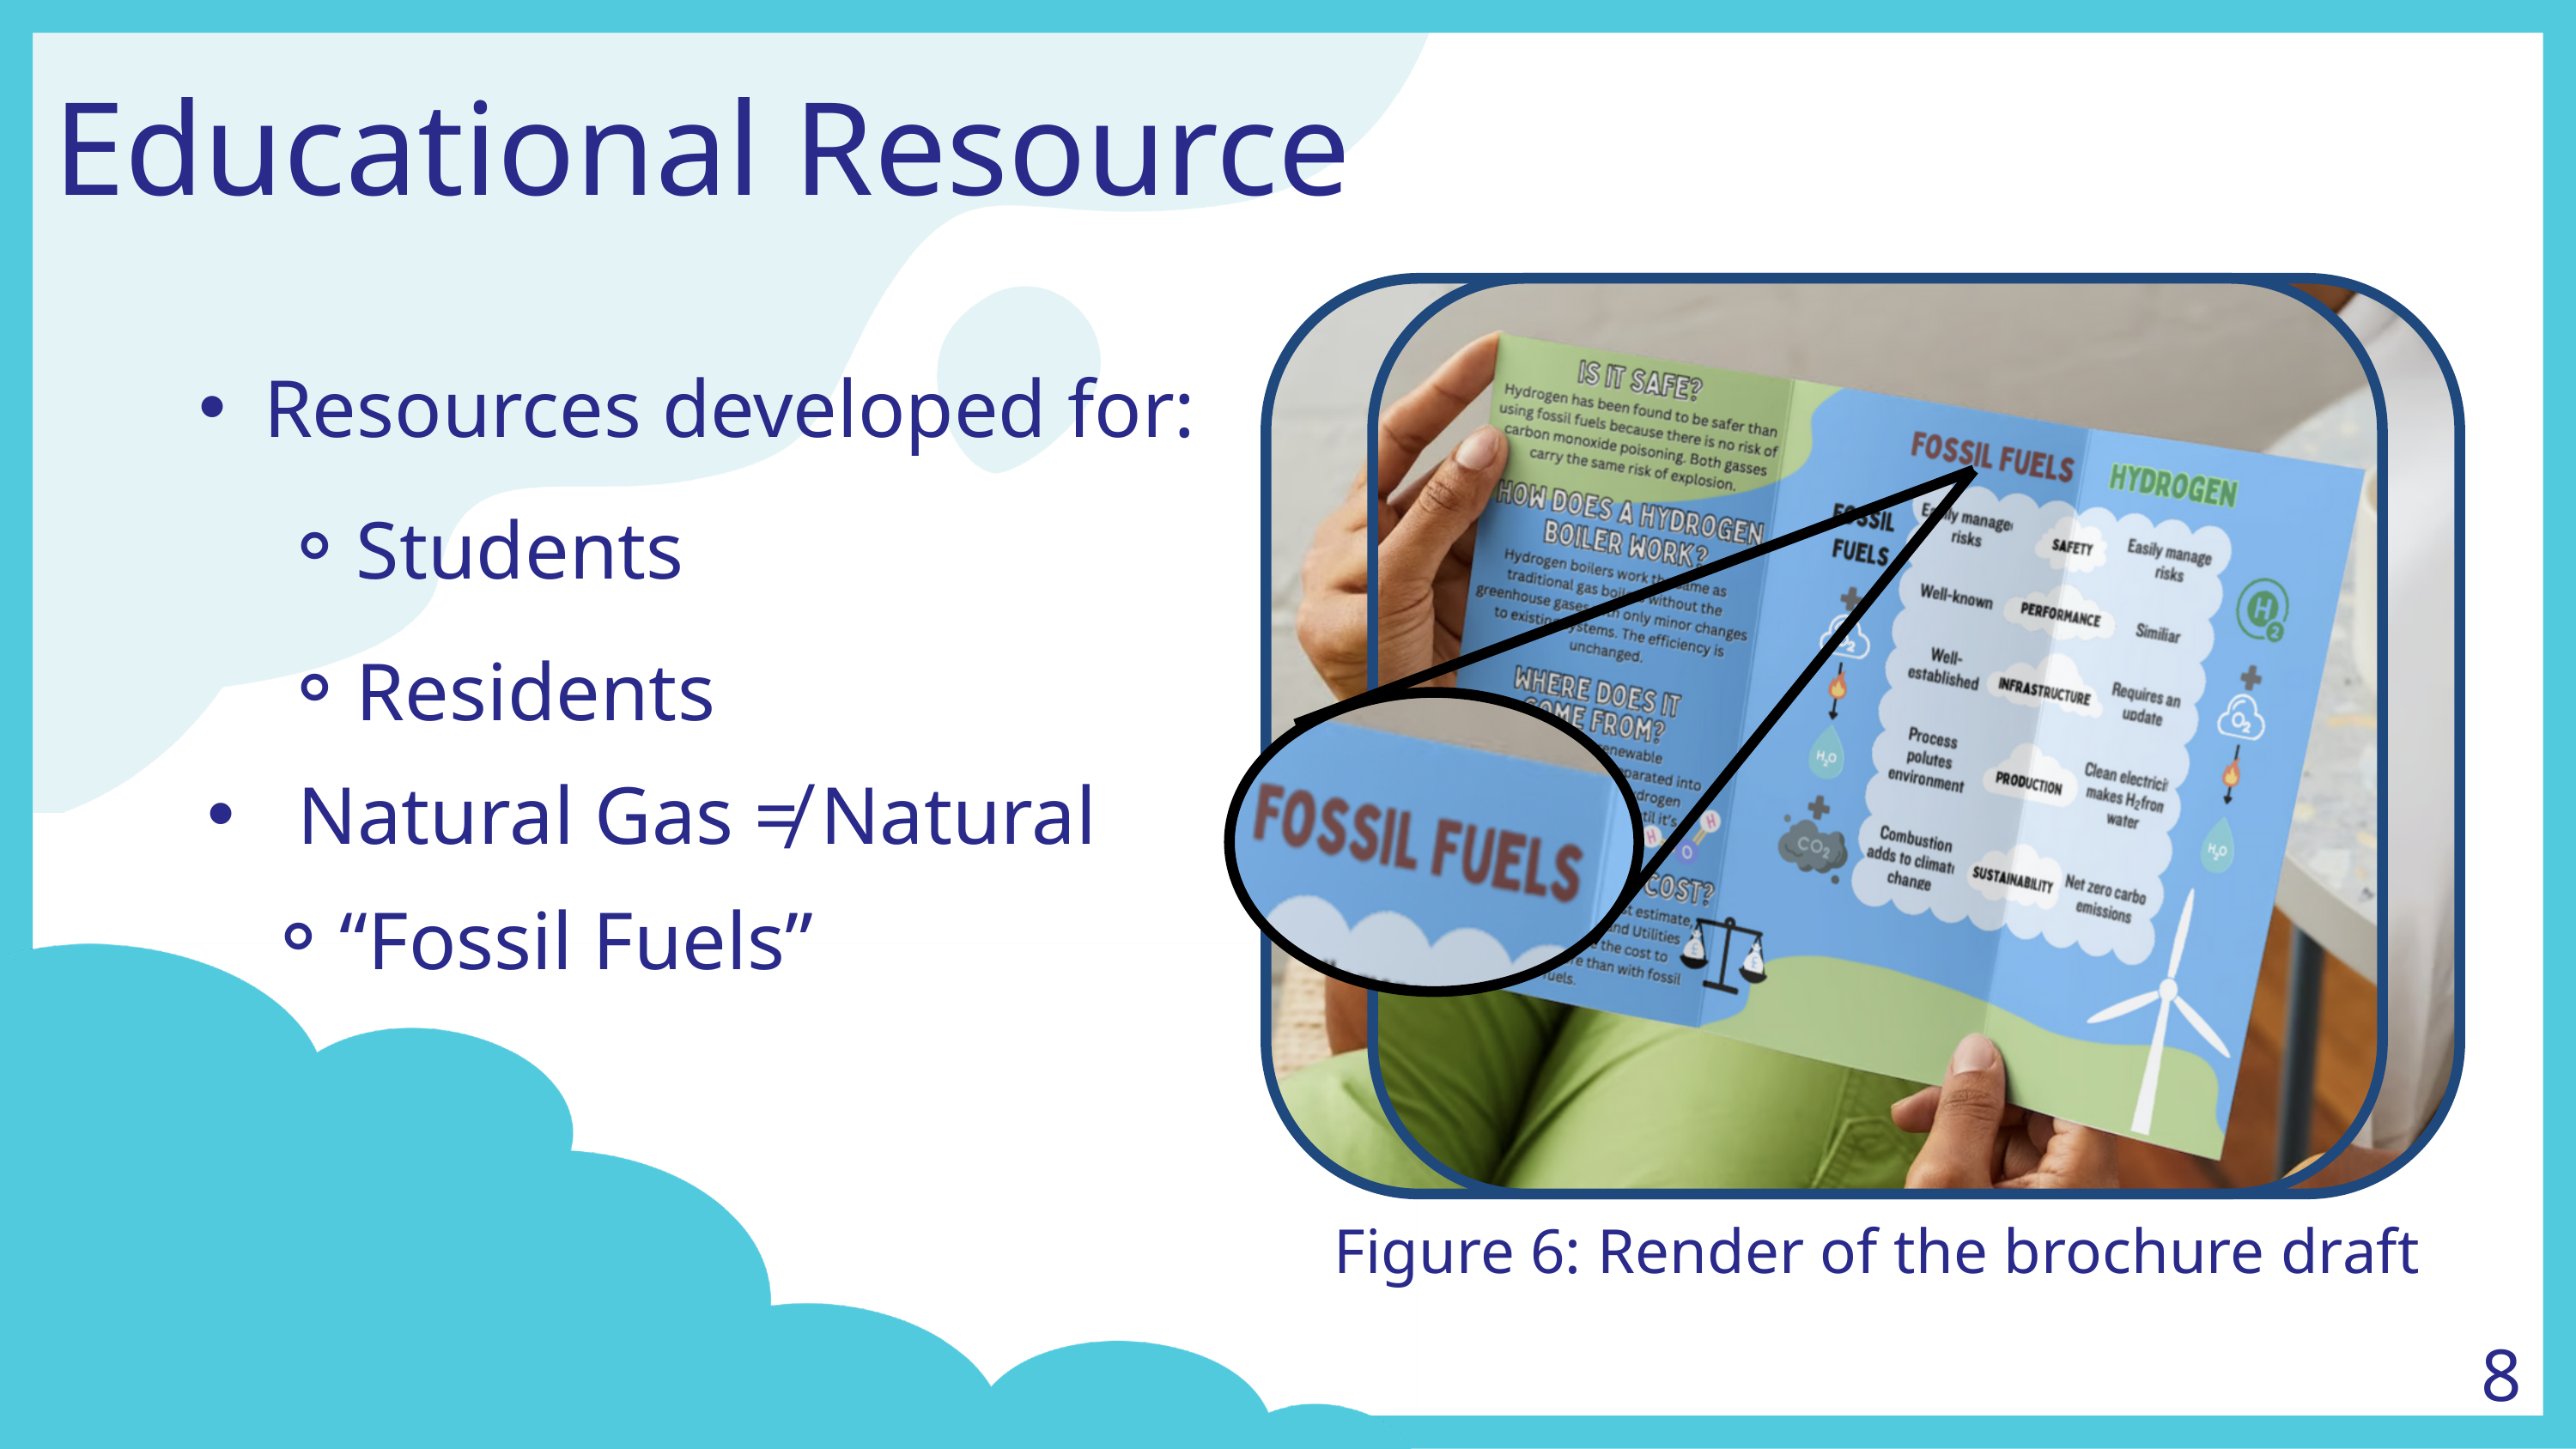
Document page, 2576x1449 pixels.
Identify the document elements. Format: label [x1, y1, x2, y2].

picture [1229, 692, 1639, 992]
text_box [0, 0, 2576, 1449]
text_box [1295, 470, 1589, 690]
text_box [1591, 470, 1975, 942]
